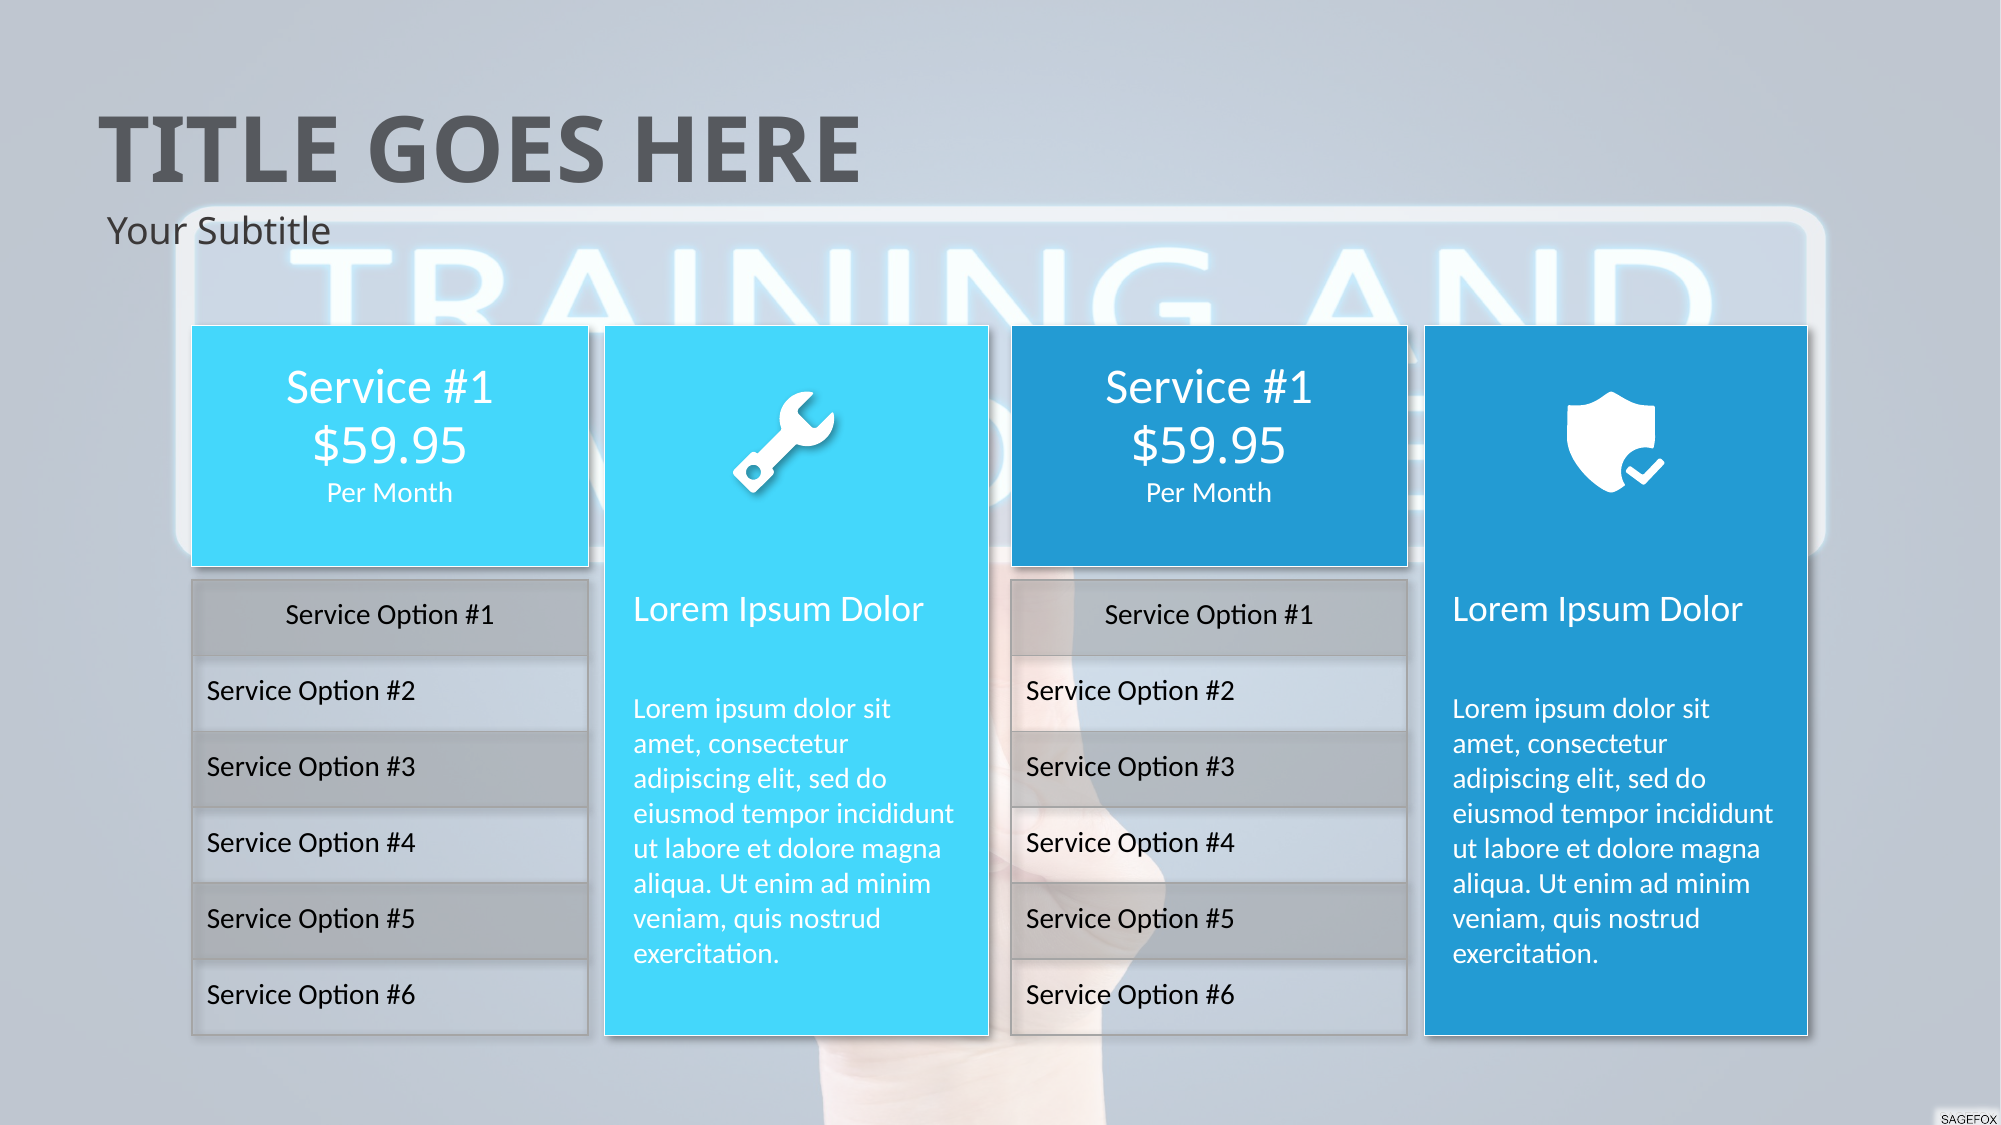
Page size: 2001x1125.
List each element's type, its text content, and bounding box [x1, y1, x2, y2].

table_cell Service Option #3 [193, 732, 587, 806]
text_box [1437, 576, 1798, 991]
table_cell Service Option #2 [193, 656, 587, 731]
table_header Service Option #1 [193, 581, 587, 655]
table_cell Service Option #2 [1012, 656, 1406, 731]
text_box [733, 391, 835, 493]
text_box [1423, 325, 1808, 1036]
text_box [191, 325, 589, 568]
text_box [82, 83, 987, 260]
text_box Service #1 $59.95 Per Month [1021, 345, 1397, 516]
table_cell Service Option #6 [1012, 960, 1406, 1034]
table_cell Service Option #5 [193, 884, 587, 958]
table_cell Service Option #4 [193, 808, 587, 882]
text_box [1010, 325, 1408, 568]
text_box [843, 598, 861, 620]
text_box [671, 604, 675, 620]
text_box [604, 325, 989, 1036]
table_header Service Option #1 [1012, 581, 1406, 655]
text_box Service #1 $59.95 Per Month [202, 345, 578, 516]
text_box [795, 604, 799, 620]
table_cell Service Option #5 [1012, 884, 1406, 958]
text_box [1567, 391, 1665, 493]
picture [1938, 1114, 1999, 1125]
table_cell Service Option #3 [1012, 732, 1406, 806]
table_cell Service Option #6 [193, 960, 587, 1034]
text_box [636, 598, 648, 620]
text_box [914, 603, 923, 620]
table_cell Service Option #4 [1012, 808, 1406, 882]
